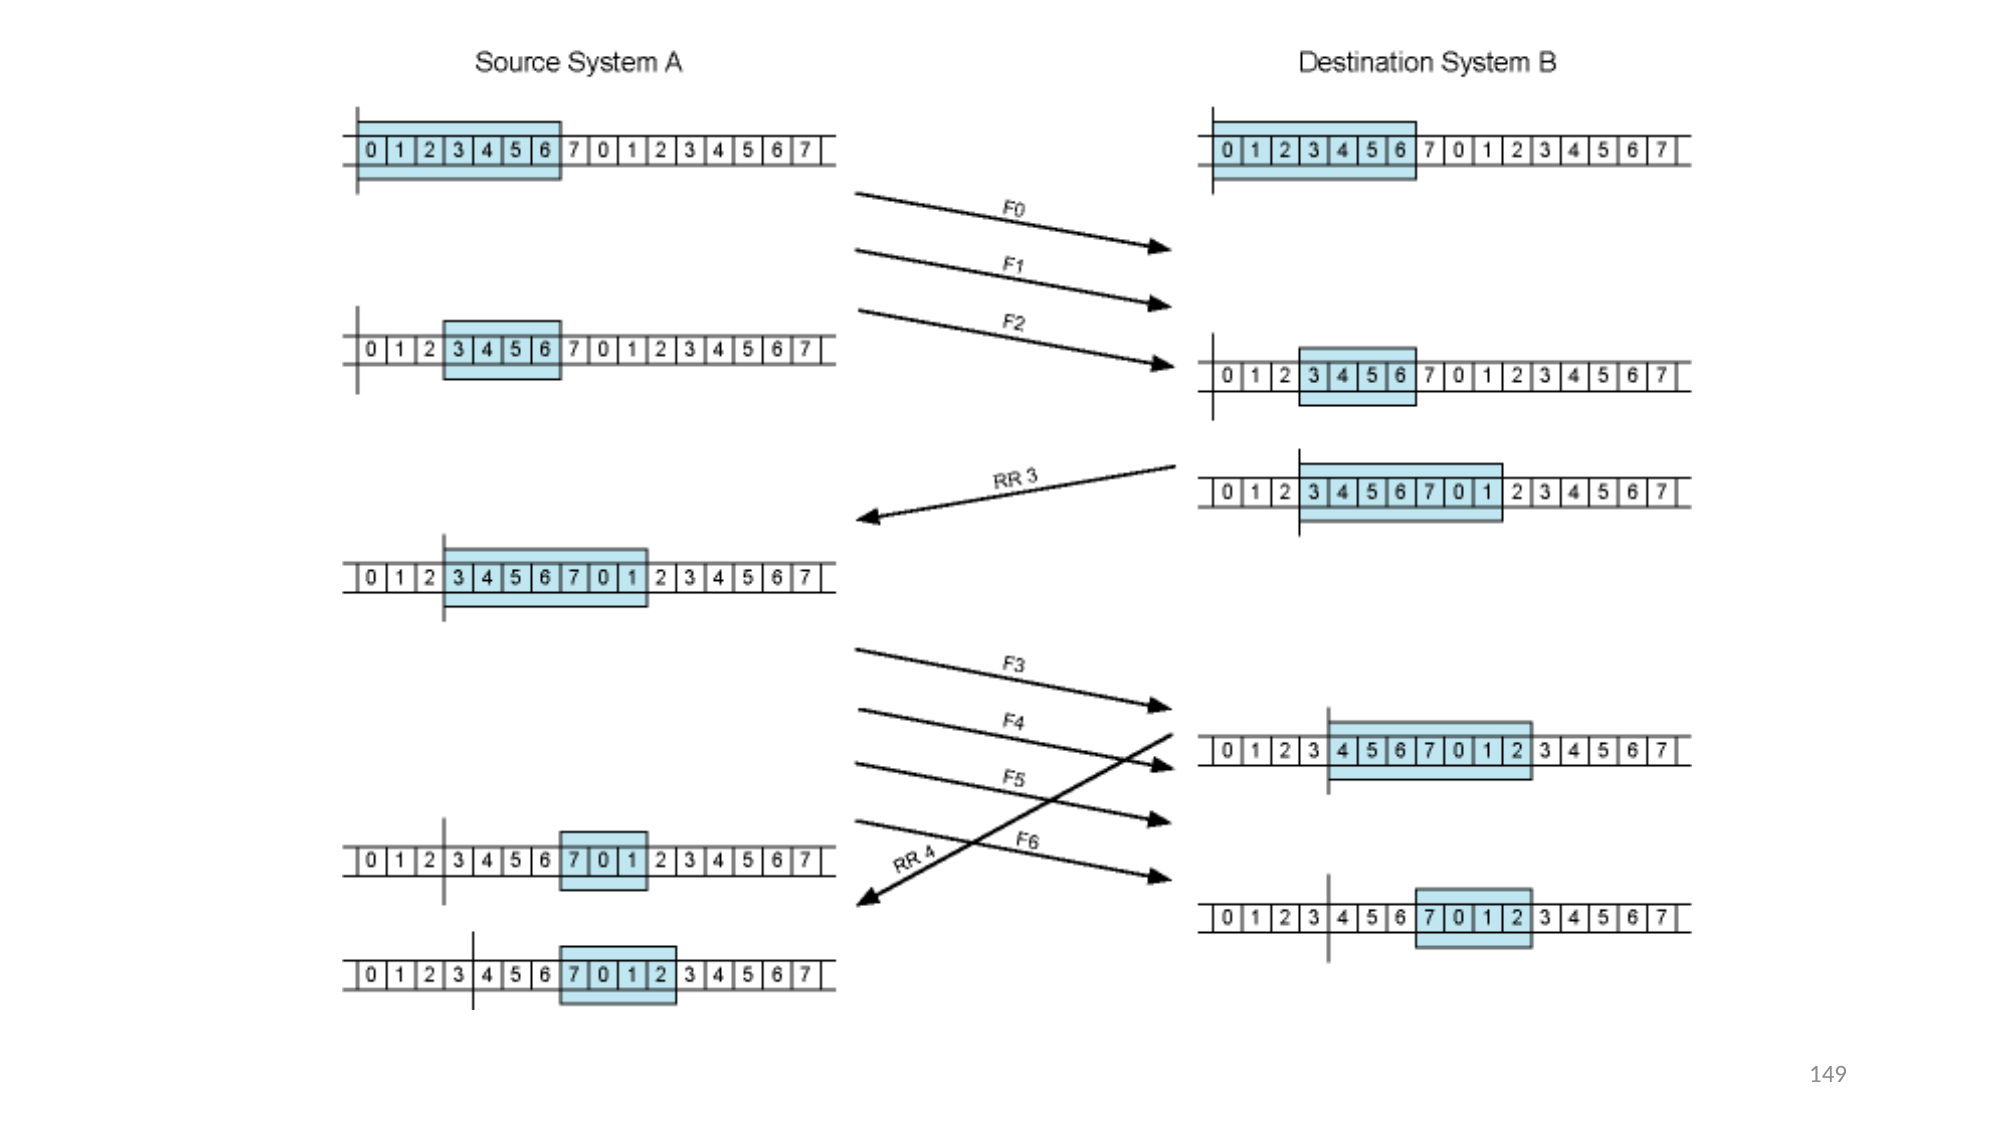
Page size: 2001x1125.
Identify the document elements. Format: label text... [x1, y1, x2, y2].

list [342, 45, 1693, 1010]
slide_number 149 [1412, 1042, 1863, 1103]
